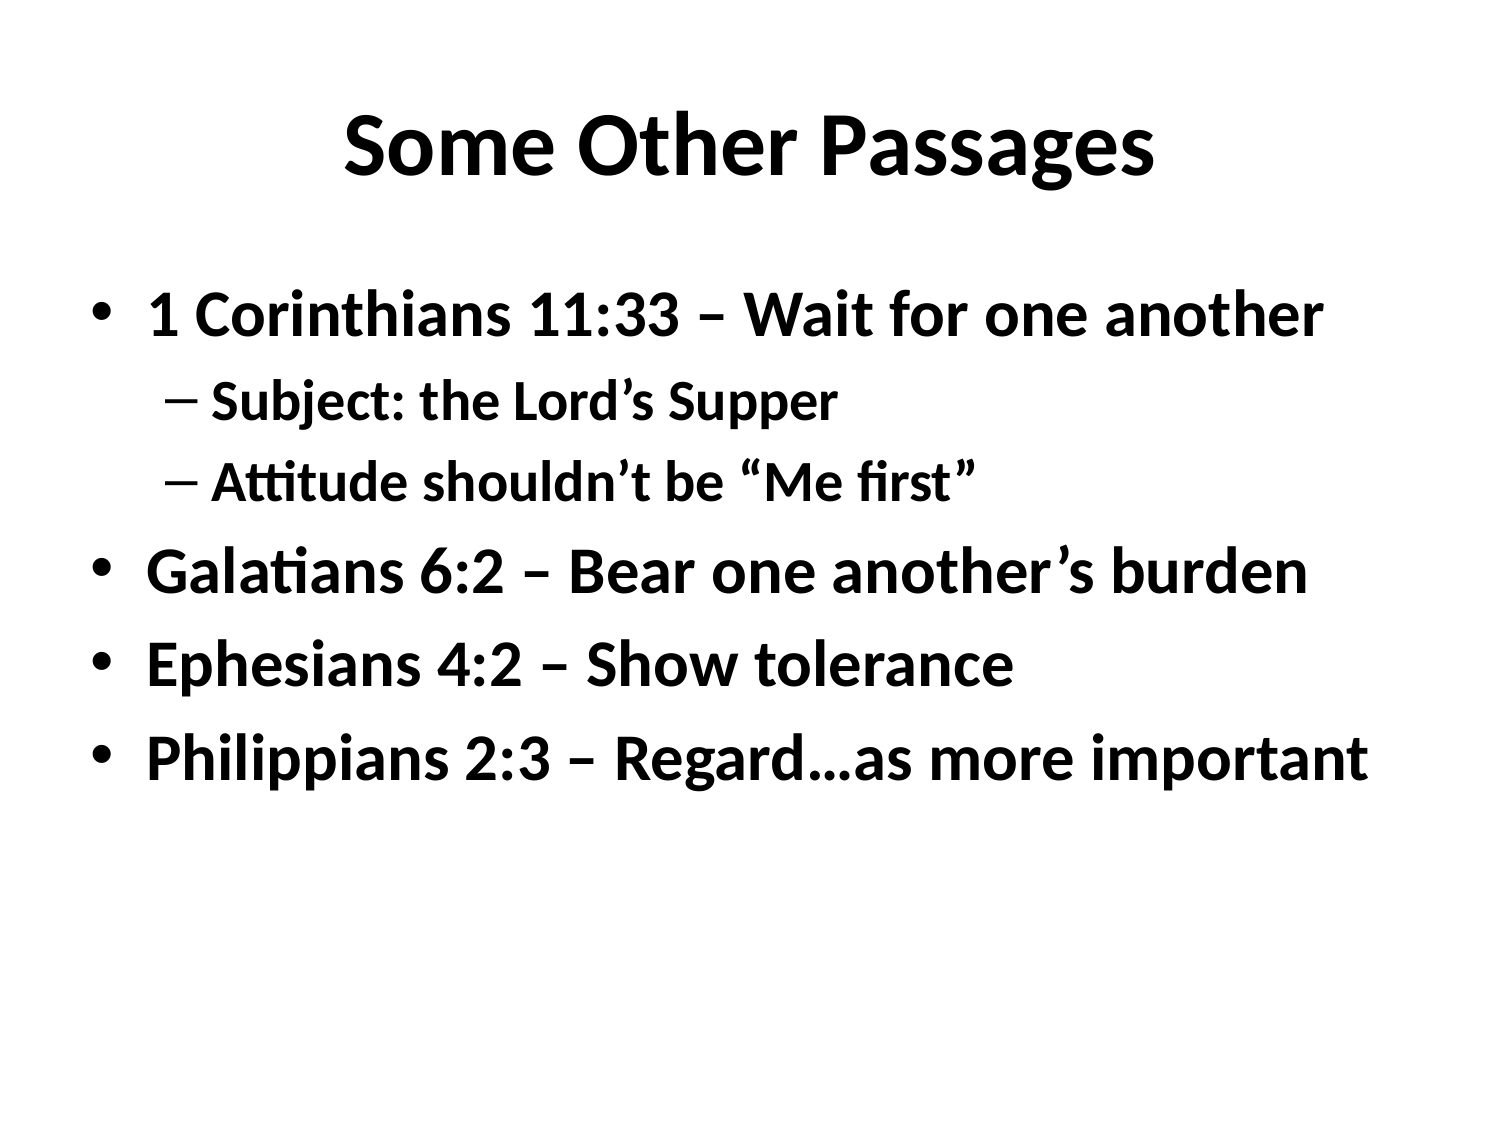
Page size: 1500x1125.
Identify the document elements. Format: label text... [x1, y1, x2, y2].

list 1 Corinthians 11:33 – Wait for one another Subject: the Lord’s Supper Attitude shouldn’t be “Me first” Galatians 6:2 – Bear one another’s burden Ephesians 4:2 – Show tolerance Philippians 2:3 – Regard…as more important [75, 262, 1425, 1125]
title Some Other Passages [75, 45, 1425, 233]
